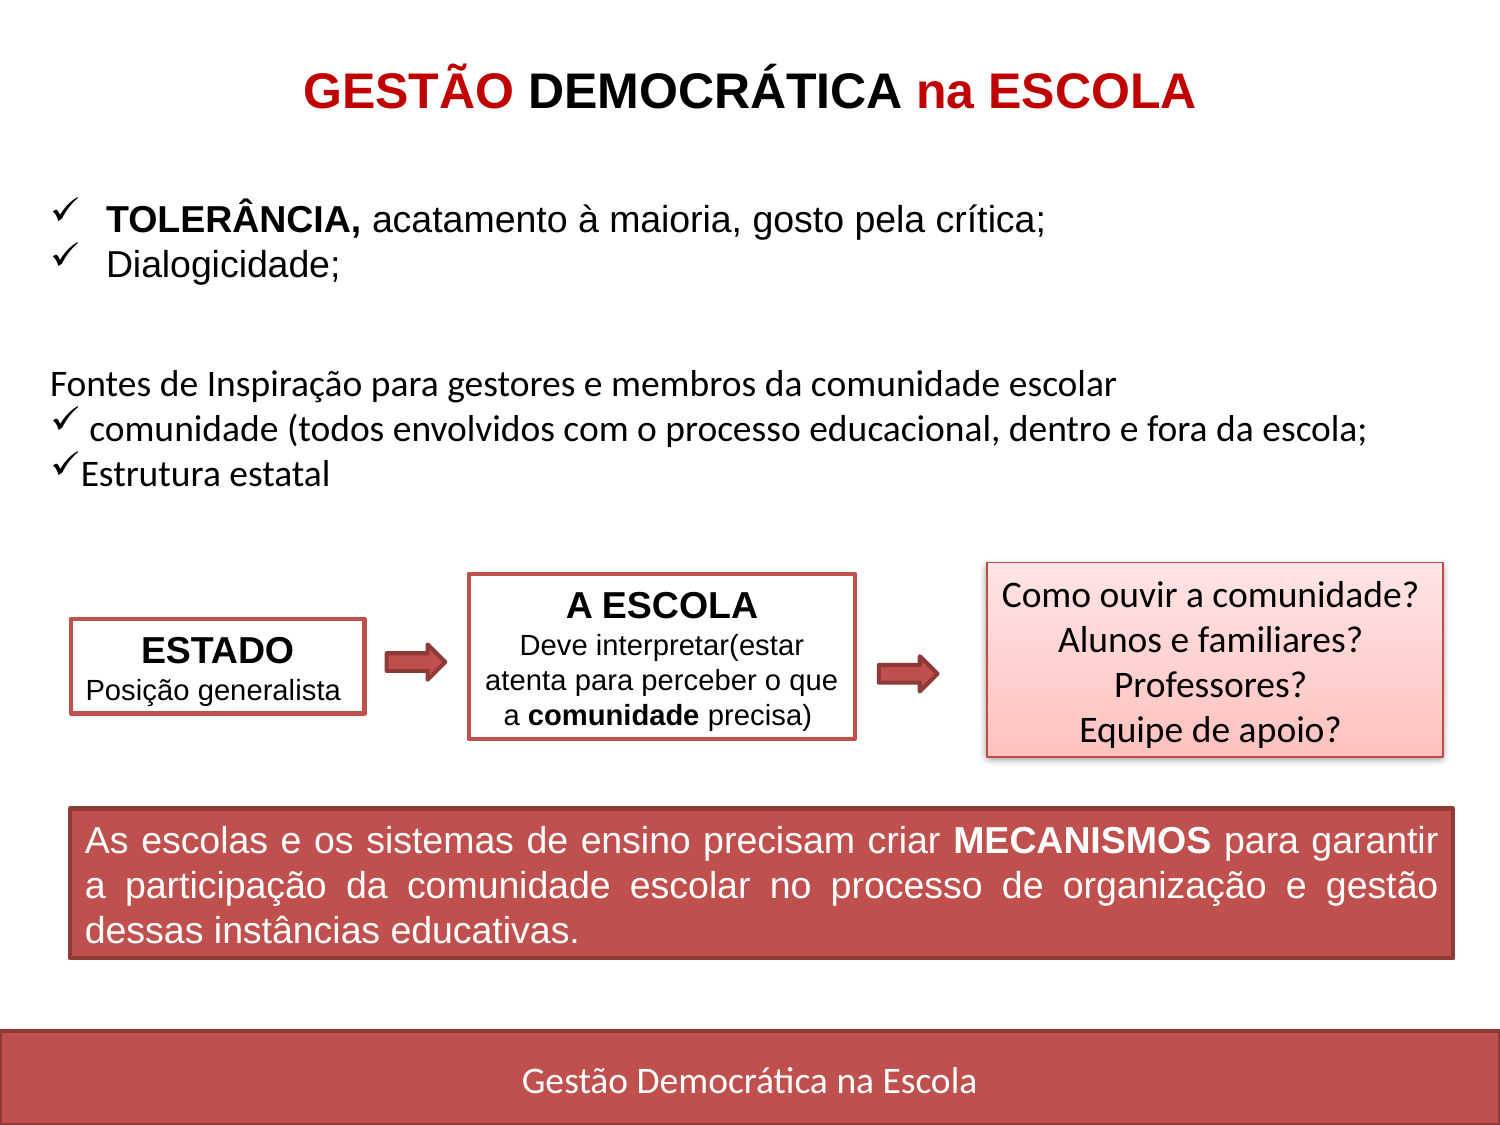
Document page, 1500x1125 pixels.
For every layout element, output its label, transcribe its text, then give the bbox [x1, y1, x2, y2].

text_box Fontes de Inspiração para gestores e membros da comunidade escolar comunidade (todos envolvidos com o processo educacional, dentro e fora da escola; Estrutura estatal [35, 351, 1454, 502]
text_box [384, 642, 448, 682]
text_box Como ouvir a comunidade? Alunos e familiares? Professores? Equipe de apoio? [986, 562, 1444, 758]
text_box [876, 654, 940, 694]
text_box A ESCOLA Deve interpretar(estar atenta para perceber o que a comunidade precisa) [467, 572, 857, 741]
text_box TOLERÂNCIA, acatamento à maioria, gosto pela crítica; Dialogicidade; [35, 187, 1465, 293]
text_box Gestão Democrática na Escola [0, 1029, 1500, 1125]
text_box As escolas e os sistemas de ensino precisam criar MECANISMOS para garantir a participação da comunidade escolar no processo de organização e gestão dessas instâncias educativas. [68, 806, 1455, 960]
text_box ESTADO Posição generalista [69, 617, 367, 716]
text_box GESTÃO DEMOCRÁTICA na ESCOLA [281, 51, 1219, 127]
